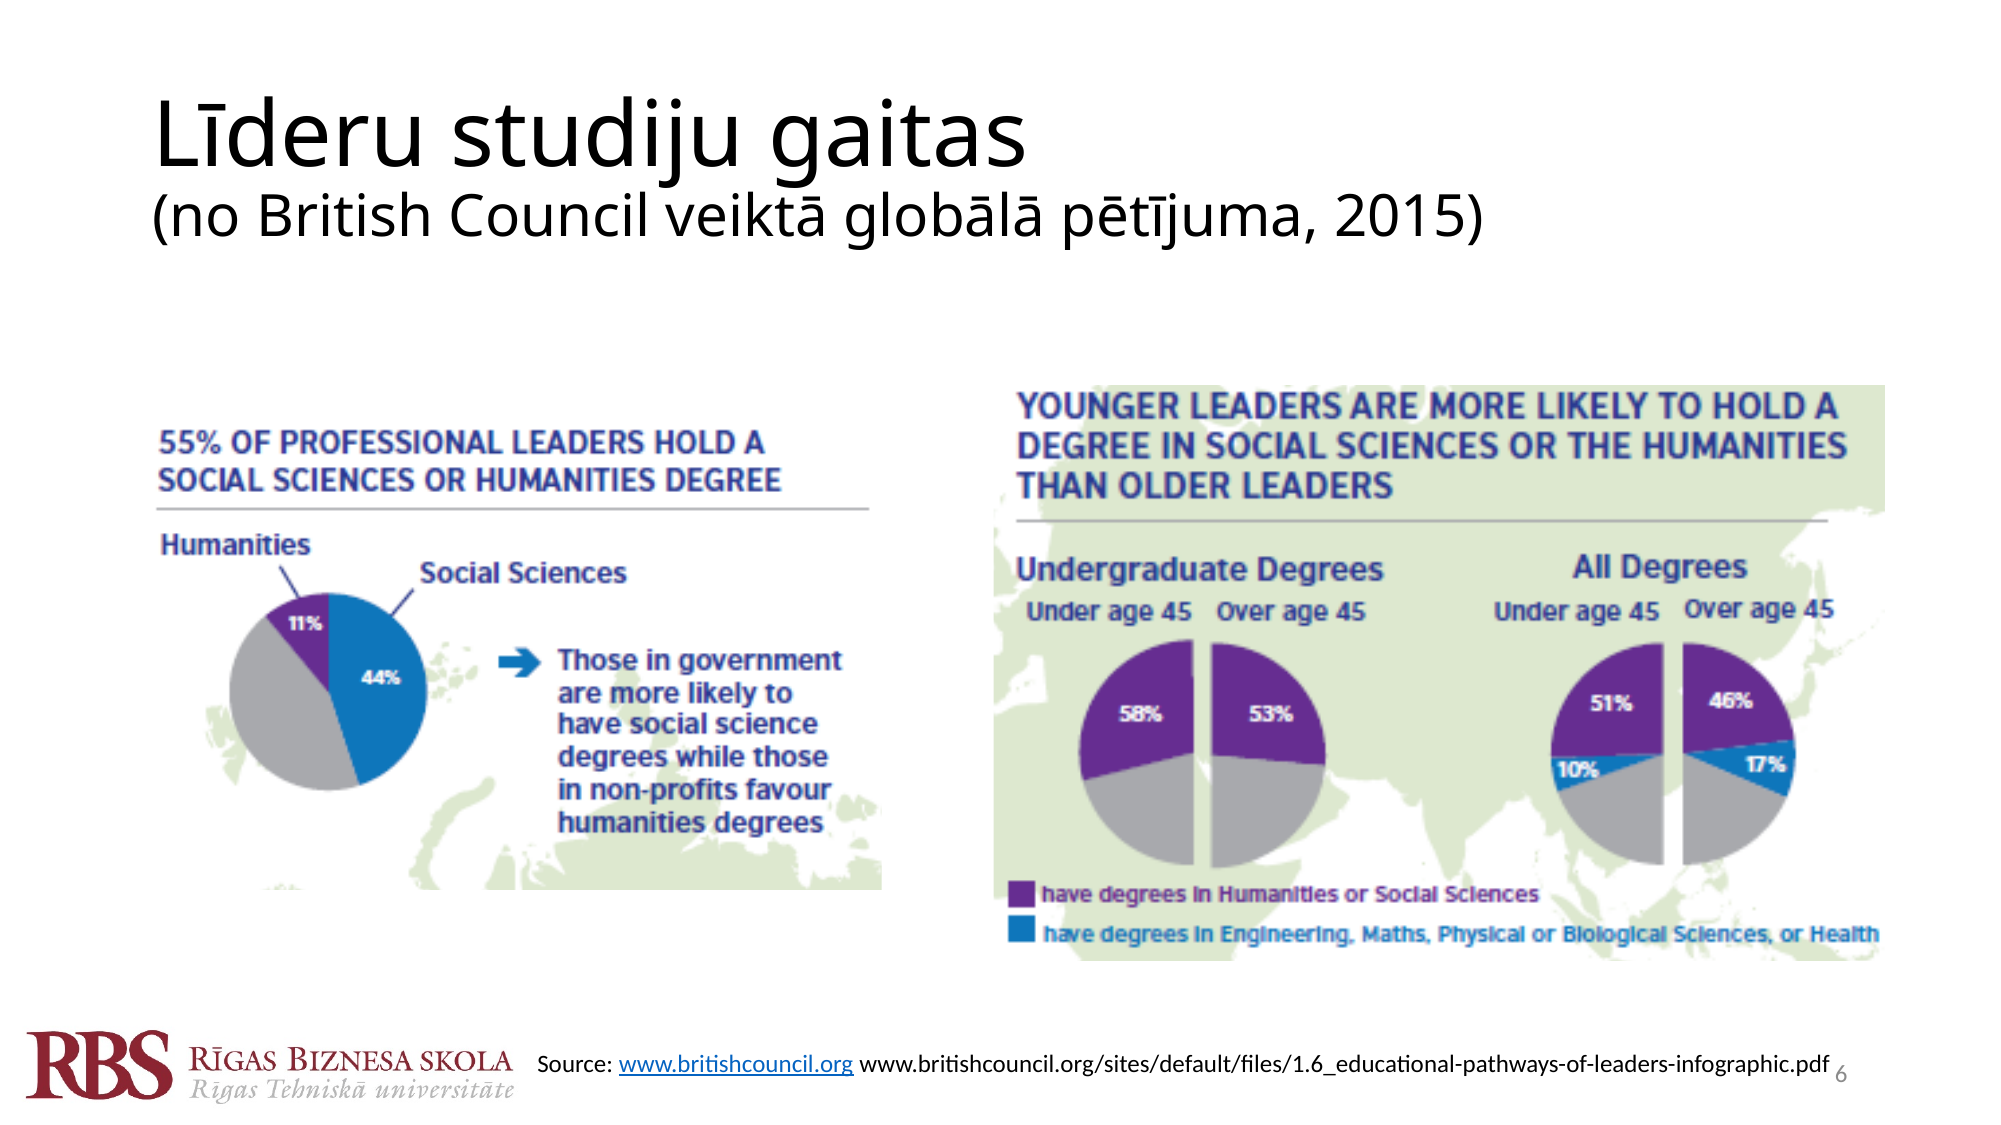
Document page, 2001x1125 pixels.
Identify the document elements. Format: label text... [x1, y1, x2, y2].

picture [11, 1012, 528, 1118]
title Līderu studiju gaitas (no British Council veiktā globālā pētījuma, 2015) [137, 59, 1863, 278]
picture [149, 412, 882, 889]
text_box Source: www.britishcouncil.org www.britishcouncil.org/sites/default/files/1.6_educational-pathways-of-leaders-infographic.pdf [528, 1043, 1412, 1086]
picture [993, 385, 1885, 961]
slide_number 6 [1412, 1042, 1863, 1103]
